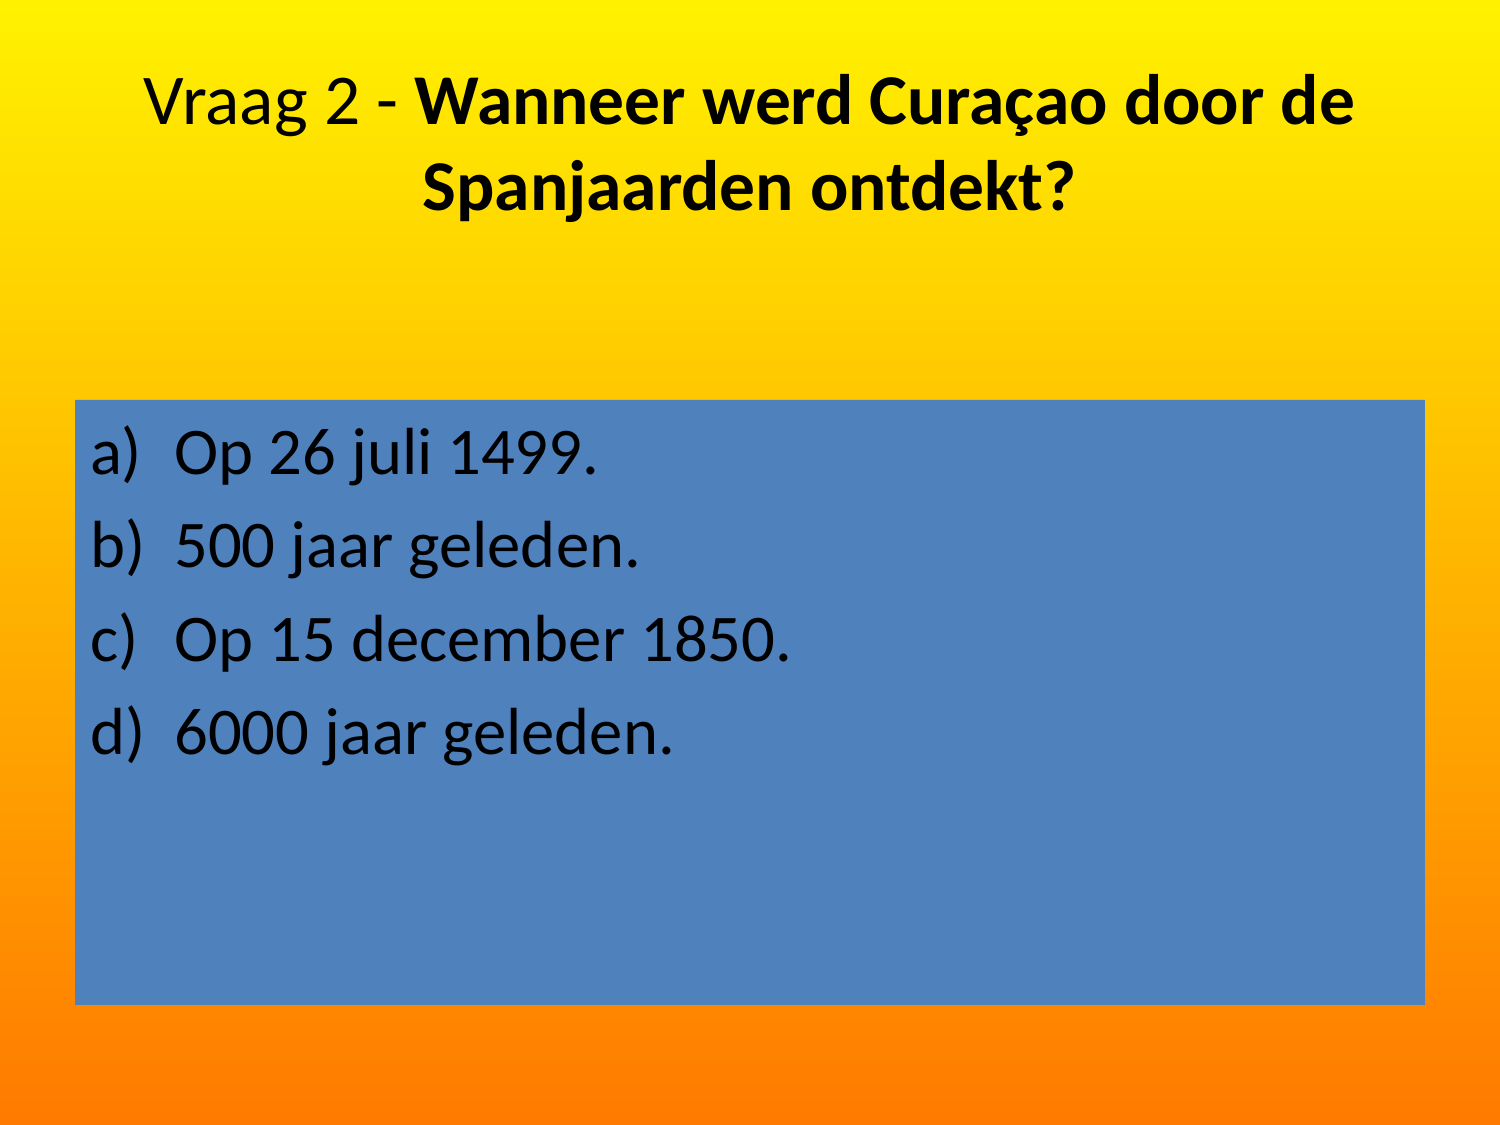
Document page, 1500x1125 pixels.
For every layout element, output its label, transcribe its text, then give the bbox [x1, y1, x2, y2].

list Op 26 juli 1499. 500 jaar geleden. Op 15 december 1850. 6000 jaar geleden. [75, 399, 1425, 1005]
title Vraag 2 - Wanneer werd Curaçao door de Spanjaarden ontdekt? [75, 45, 1425, 233]
